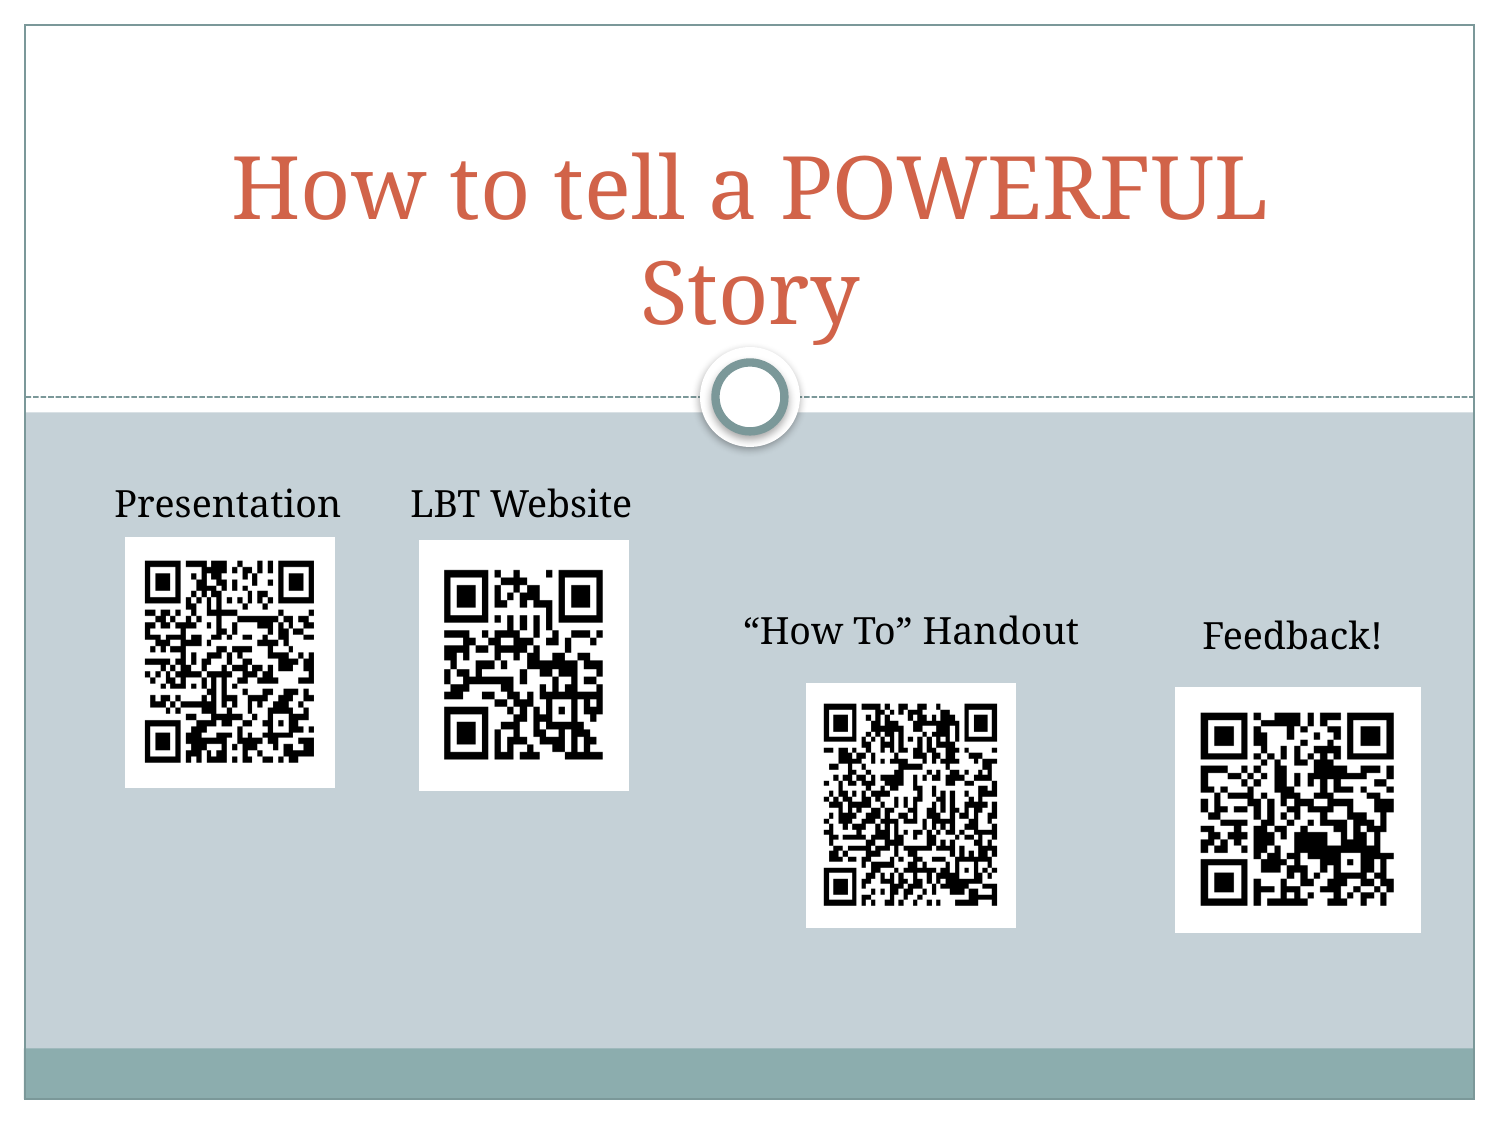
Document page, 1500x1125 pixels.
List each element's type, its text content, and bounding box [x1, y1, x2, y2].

title How to tell a POWERFUL Story [112, 62, 1388, 350]
text_box Feedback! [1187, 604, 1408, 665]
picture [1174, 687, 1421, 933]
picture [806, 683, 1017, 928]
picture [124, 537, 335, 788]
text_box “How To” Handout [728, 599, 1095, 660]
text_box Presentation [99, 472, 357, 533]
text_box LBT Website [395, 472, 648, 533]
picture [419, 540, 629, 791]
